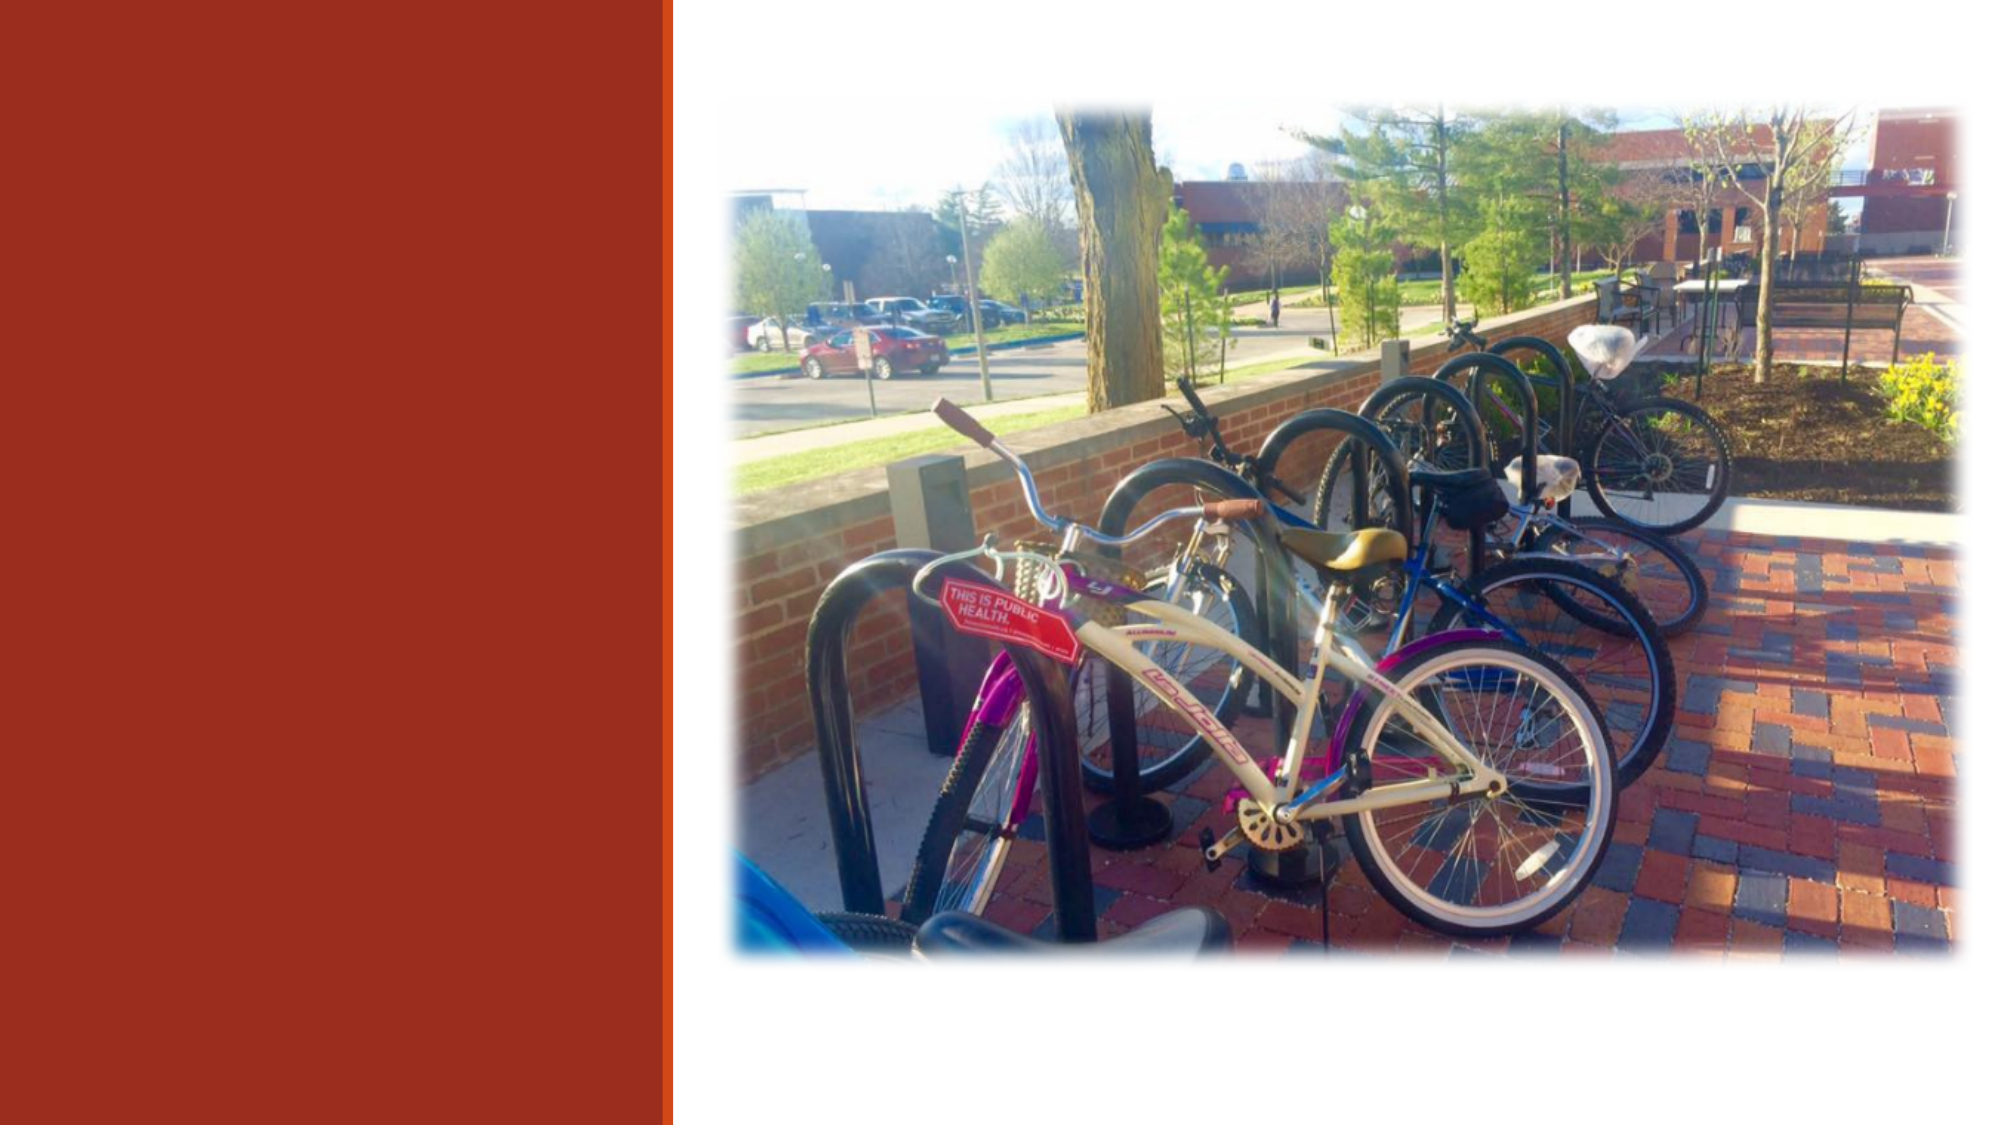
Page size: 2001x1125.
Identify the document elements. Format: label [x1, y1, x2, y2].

list [717, 96, 1973, 971]
